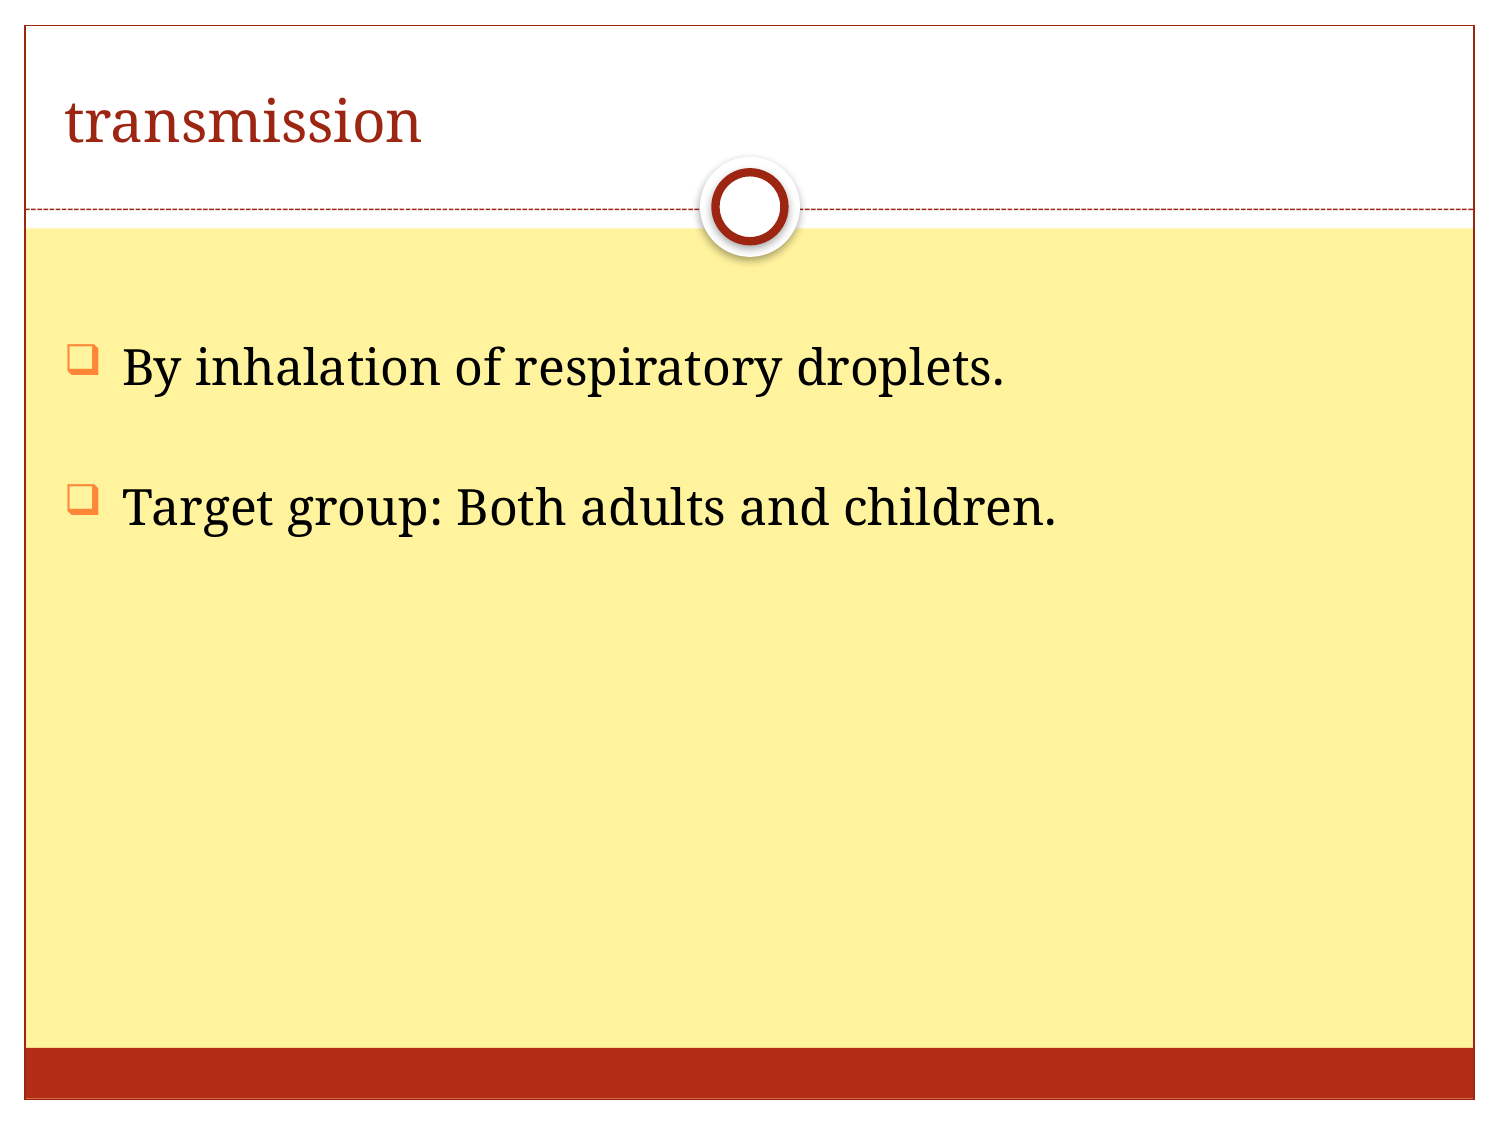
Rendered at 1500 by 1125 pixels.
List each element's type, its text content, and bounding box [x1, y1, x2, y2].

title transmission [49, 37, 1450, 162]
list By inhalation of respiratory droplets. Target group: Both adults and children. [49, 250, 1445, 1001]
